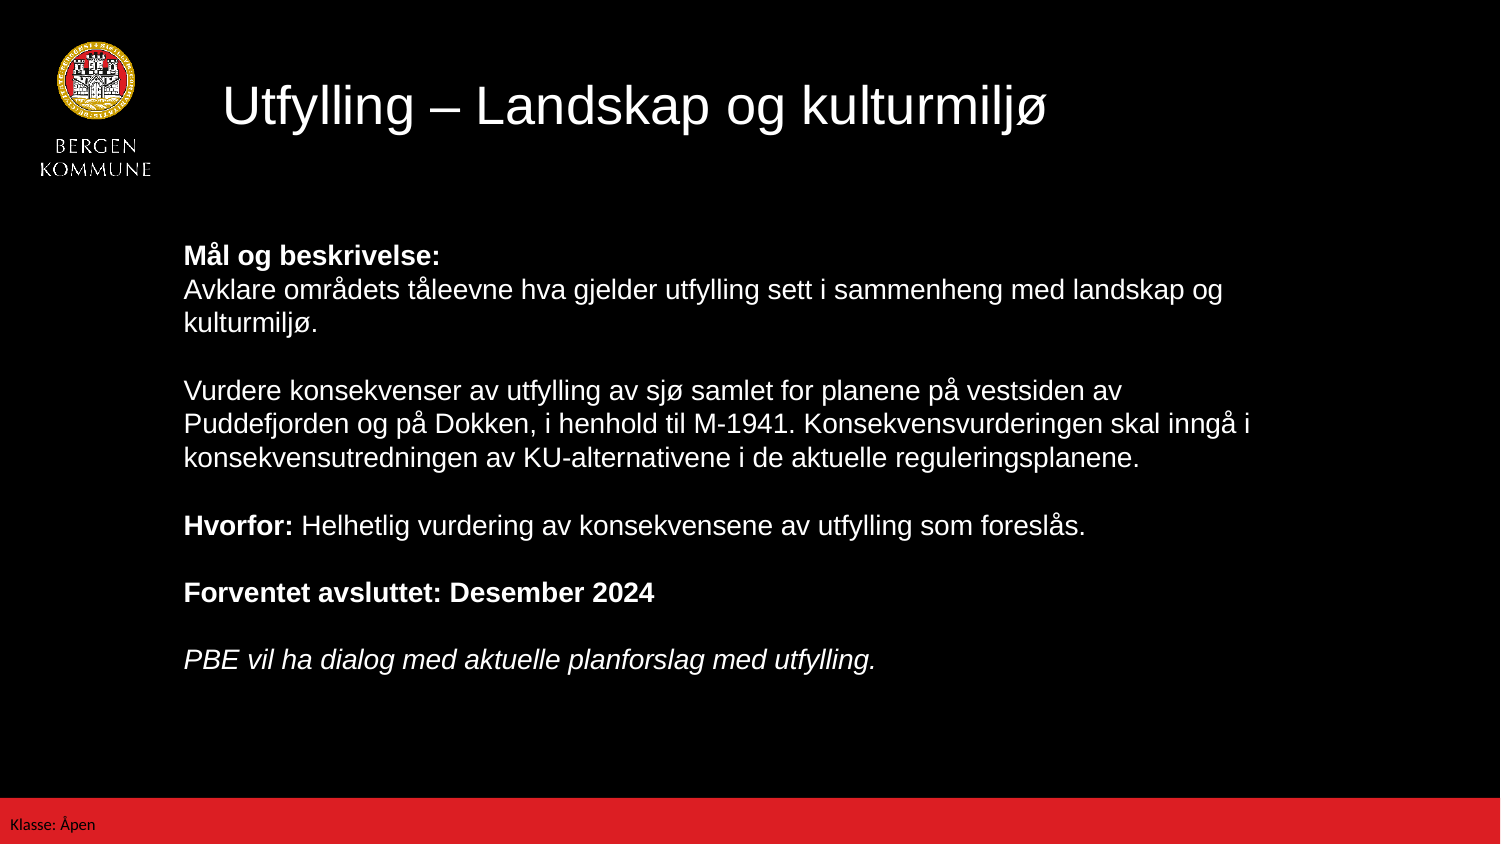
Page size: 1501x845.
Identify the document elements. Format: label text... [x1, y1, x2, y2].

picture [17, 2, 174, 215]
title Utfylling – Landskap og kulturmiljø [222, 38, 1321, 175]
text_box Mål og beskrivelse: Avklare områdets tåleevne hva gjelder utfylling sett i sammenheng med landskap og kulturmiljø. Vurdere konsekvenser av utfylling av sjø samlet for planene på vestsiden av Puddefjorden og på Dokken, i henhold til M-1941. Konsekvensvurderingen skal inngå i konsekvensutredningen av KU-alternativene i de aktuelle reguleringsplanene. Hvorfor: Helhetlig vurdering av konsekvensene av utfylling som foreslås. Forventet avsluttet: Desember 2024 PBE vil ha dialog med aktuelle planforslag med utfylling. [168, 229, 1307, 717]
